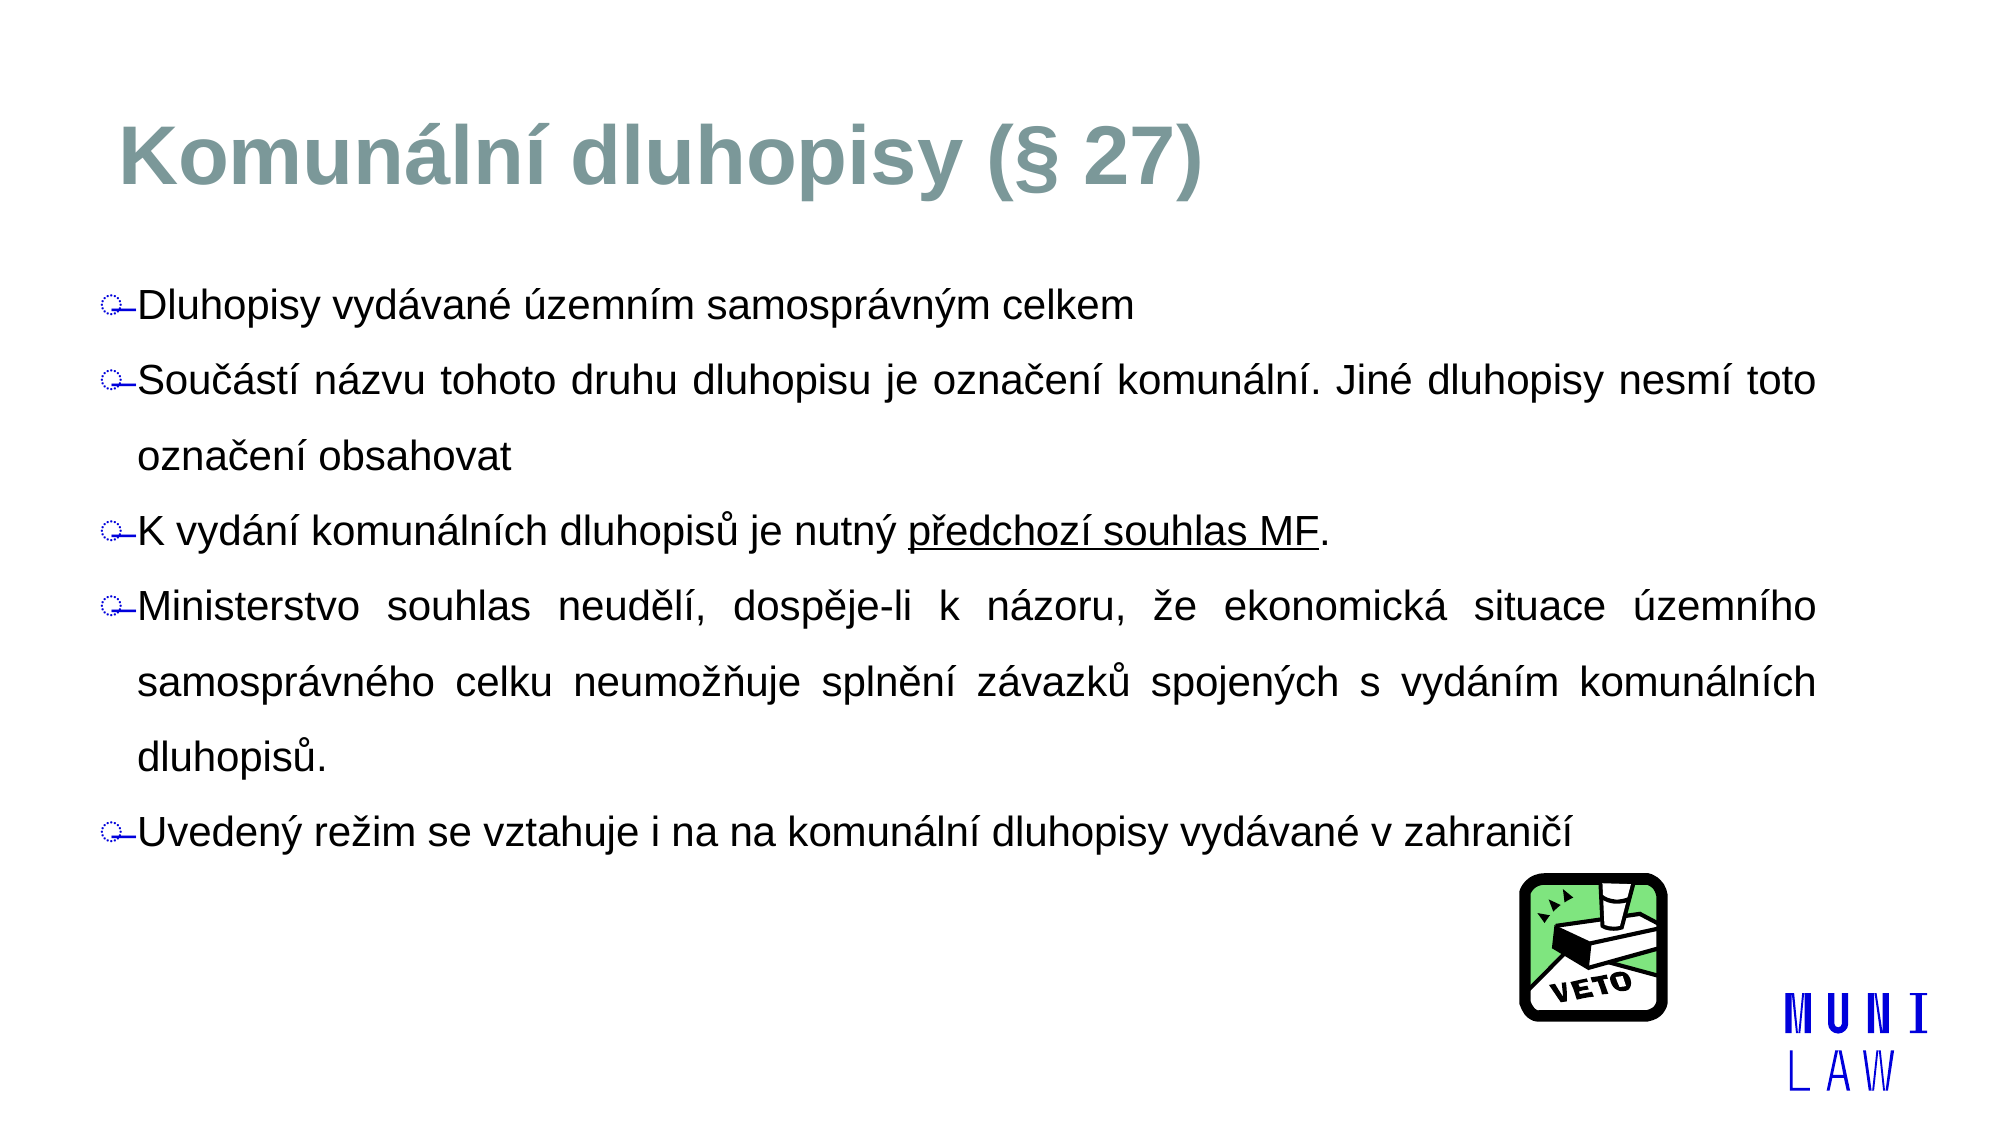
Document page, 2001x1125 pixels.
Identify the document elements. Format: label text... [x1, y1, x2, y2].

picture [1518, 872, 1668, 1023]
list Dluhopisy vydávané územním samosprávným celkem Součástí názvu tohoto druhu dluhopisu je označení komunální. Jiné dluhopisy nesmí toto označení obsahovat K vydání komunálních dluhopisů je nutný předchozí souhlas MF. Ministerstvo souhlas neudělí, dospěje-li k názoru, že ekonomická situace územního samosprávného celku neumožňuje splnění závazků spojených s vydáním komunálních dluhopisů. Uvedený režim se vztahuje i na na komunální dluhopisy vydávané v zahraničí [98, 252, 1817, 1022]
title Komunální dluhopisy (§ 27) [118, 118, 1883, 193]
